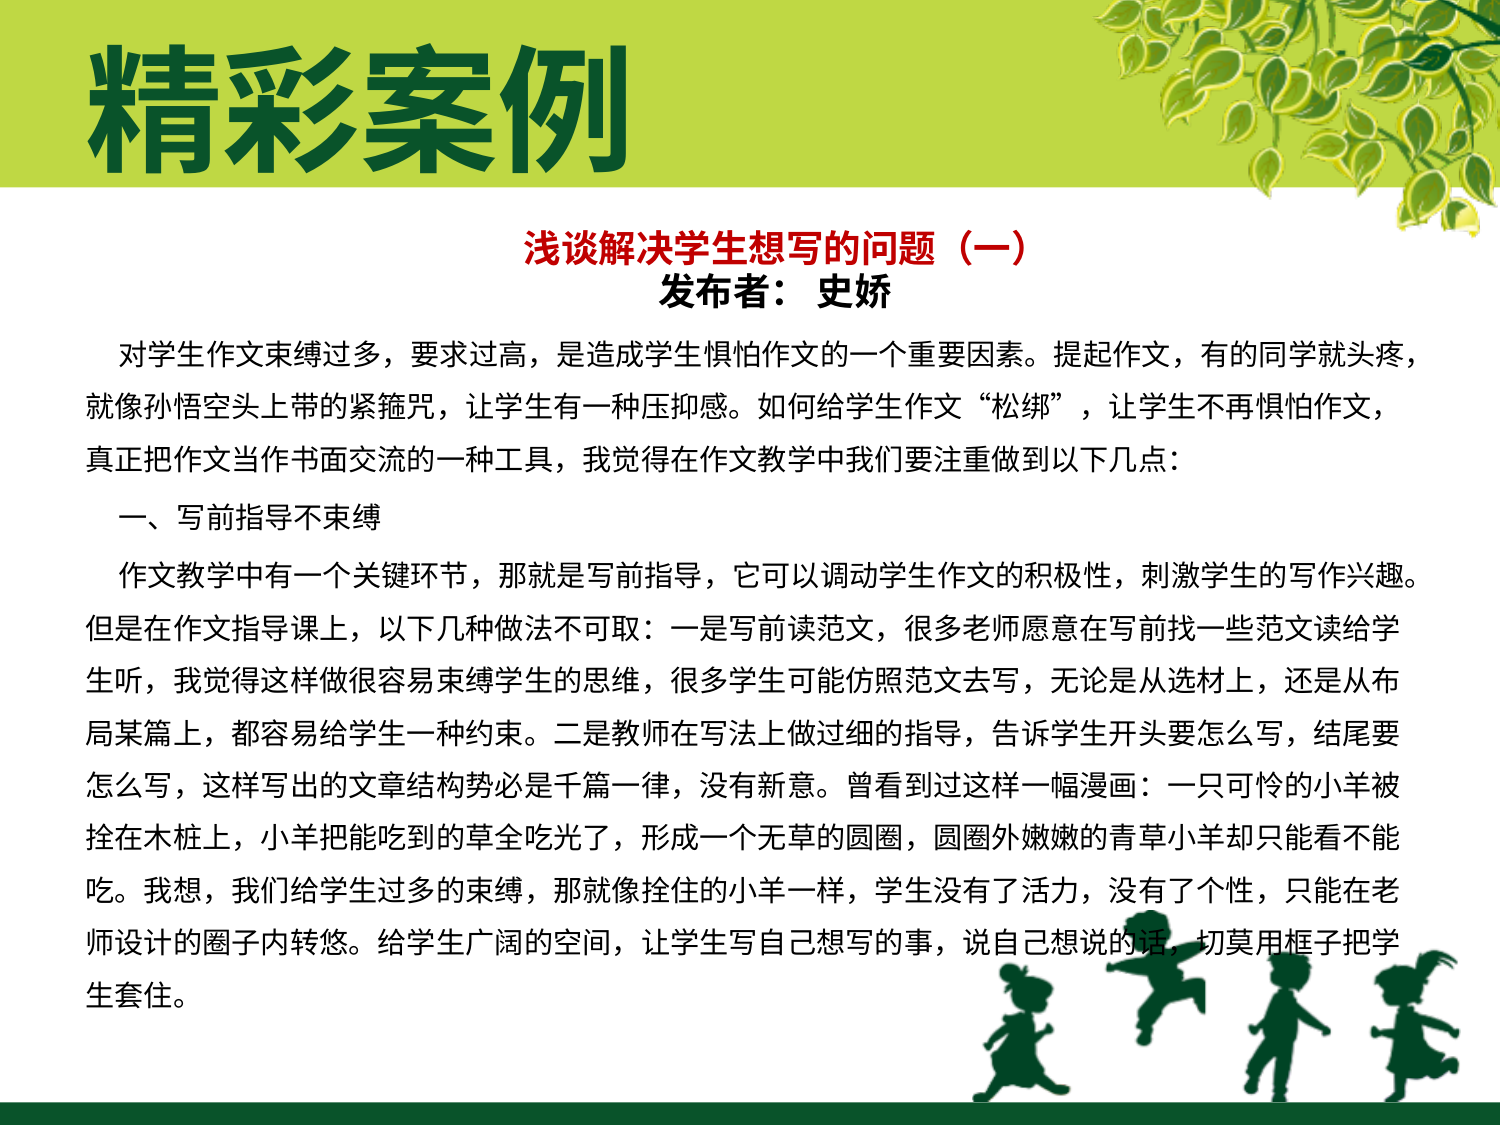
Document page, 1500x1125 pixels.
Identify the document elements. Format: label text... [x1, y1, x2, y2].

picture [1015, 0, 1500, 328]
title 精彩案例 [70, 35, 691, 178]
list 浅谈解决学生想写的问题（一） 发布者： 史娇 对学生作文束缚过多，要求过高，是造成学生惧怕作文的一个重要因素。提起作文，有的同学就头疼，就像孙悟空头上带的紧箍咒，让学生有一种压抑感。如何给学生作文“松绑”，让学生不再惧怕作文，真正把作文当作书面交流的一种工具，我觉得在作文教学中我们要注重做到以下几点： 一、写前指导不束缚 作文教学中有一个关键环节，那就是写前指导，它可以调动学生作文的积极性，刺激学生的写作兴趣。但是在作文指导课上，以下几种做法不可取：一是写前读范文，很多老师愿意在写前找一些范文读给学生听，我觉得这样做很容易束缚学生的思维，很多学生可能仿照范文去写，无论是从选材上，还是从布局某篇上，都容易给学生一种约束。二是教师在写法上做过细的指导，告诉学生开头要怎么写，结尾要怎么写，这样写出的文章结构势必是千篇一律，没有新意。曾看到过这样一幅漫画：一只可怜的小羊被拴在木桩上，小羊把能吃到的草全吃光了，形成一个无草的圆圈，圆圈外嫩嫩的青草小羊却只能看不能吃。我想，我们给学生过多的束缚，那就像拴住的小羊一样，学生没有了活力，没有了个性，只能在老师设计的圈子内转悠。给学生广阔的空间，让学生写自己想写的事，说自己想说的话，切莫用框子把学生套住。 [70, 225, 1421, 1032]
picture [972, 910, 1461, 1102]
